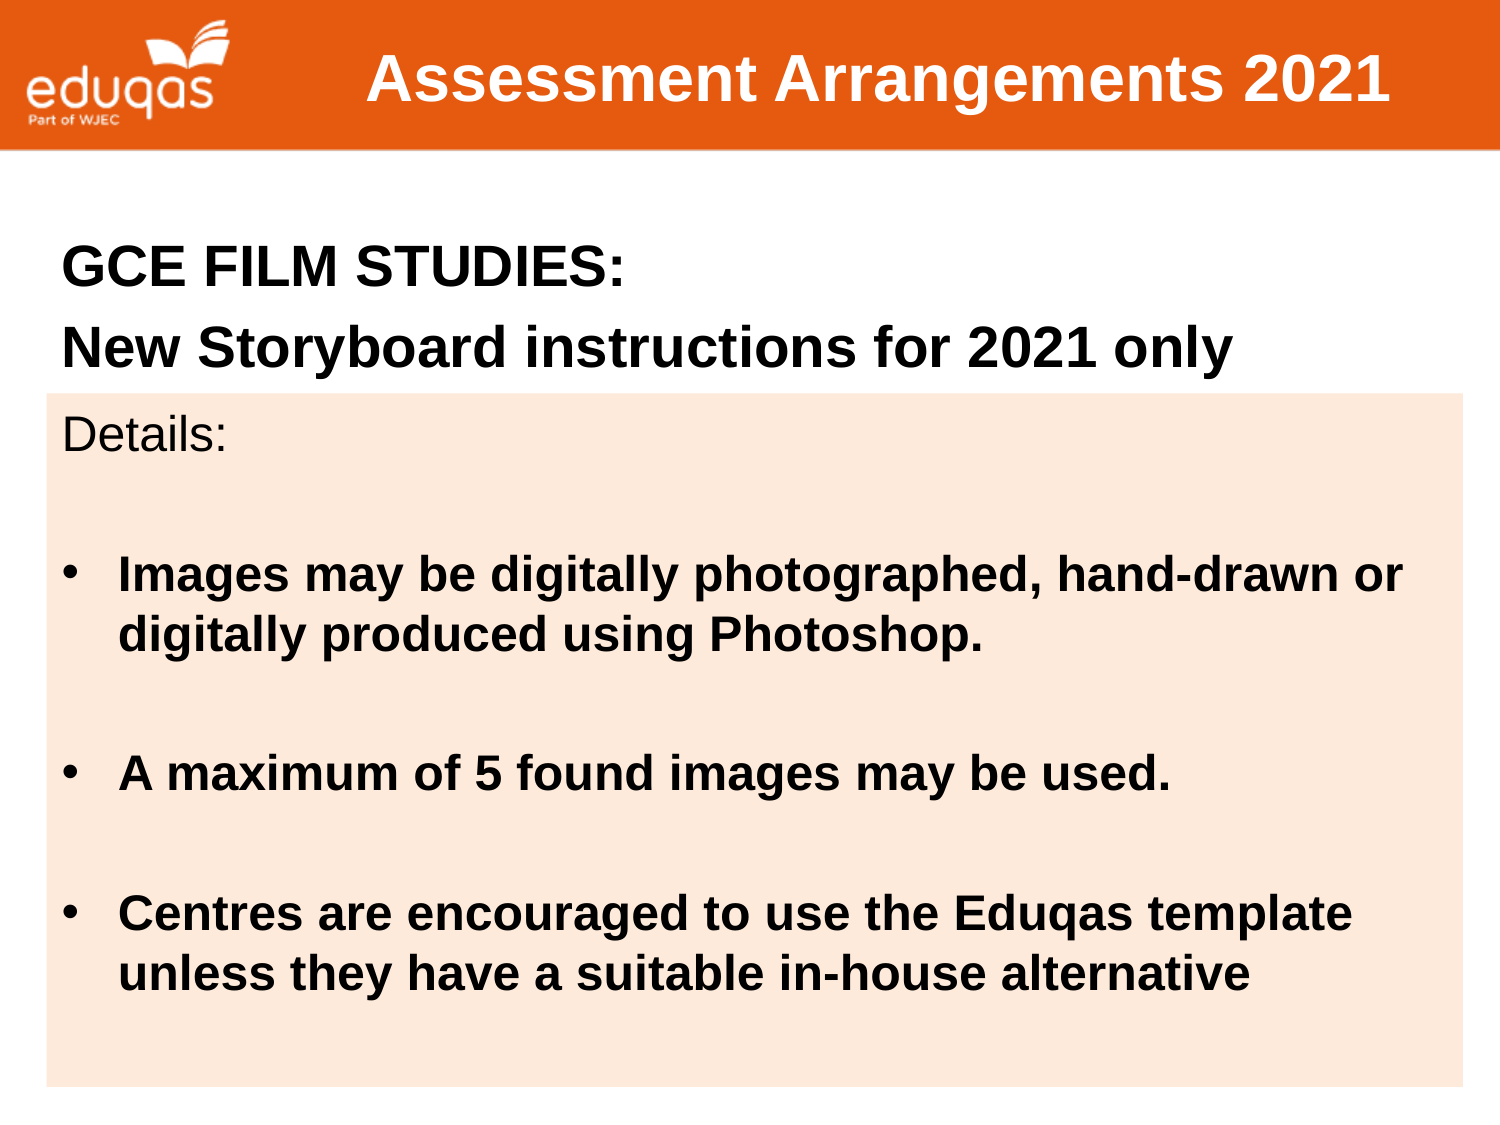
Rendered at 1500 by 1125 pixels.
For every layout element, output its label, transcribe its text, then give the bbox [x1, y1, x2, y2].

title Assessment Arrangements 2021 [257, 0, 1500, 149]
list GCE FILM STUDIES: New Storyboard instructions for 2021 only [46, 220, 1360, 339]
list Details: Images may be digitally photographed, hand-drawn or digitally produced using Photoshop. A maximum of 5 found images may be used. Centres are encouraged to use the Eduqas template unless they have a suitable in-house alternative [46, 393, 1463, 1087]
picture [0, 0, 1500, 215]
